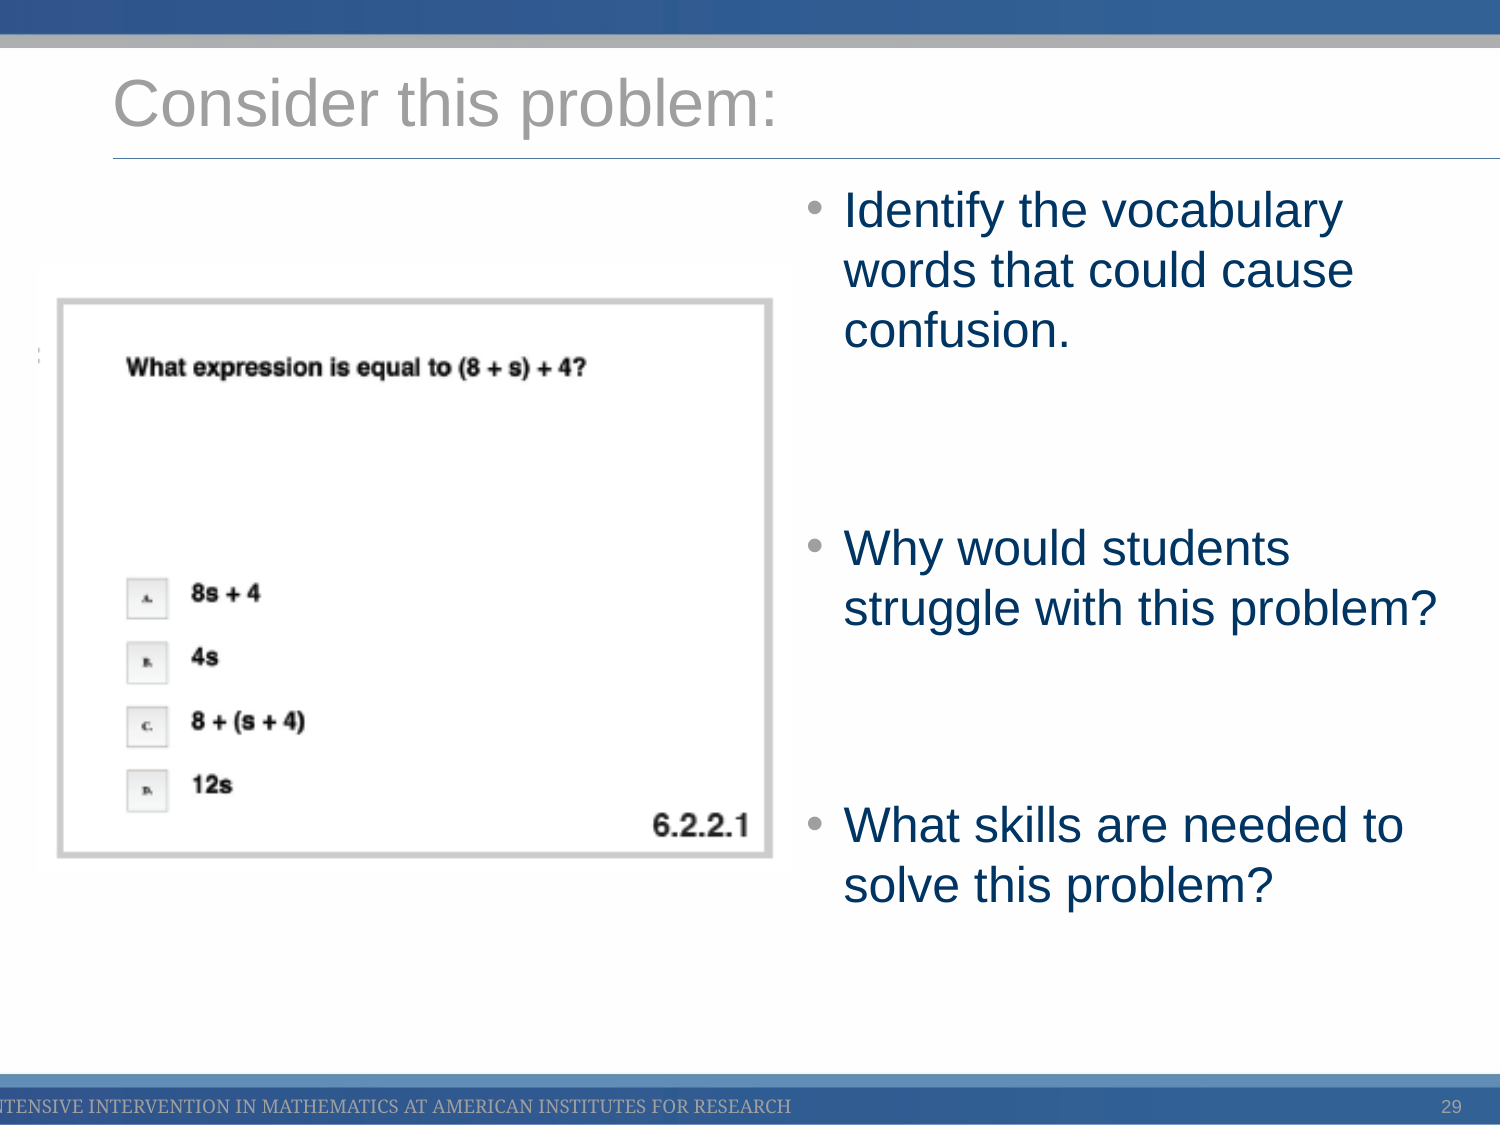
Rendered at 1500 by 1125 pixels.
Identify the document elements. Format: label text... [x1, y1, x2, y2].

slide_number 29 [1438, 1095, 1462, 1118]
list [37, 266, 793, 872]
title Consider this problem: [112, 58, 1463, 141]
picture [0, 0, 1500, 1125]
list Identify the vocabulary words that could cause confusion. Why would students struggle with this problem? What skills are needed to solve this problem? [805, 177, 1463, 1038]
